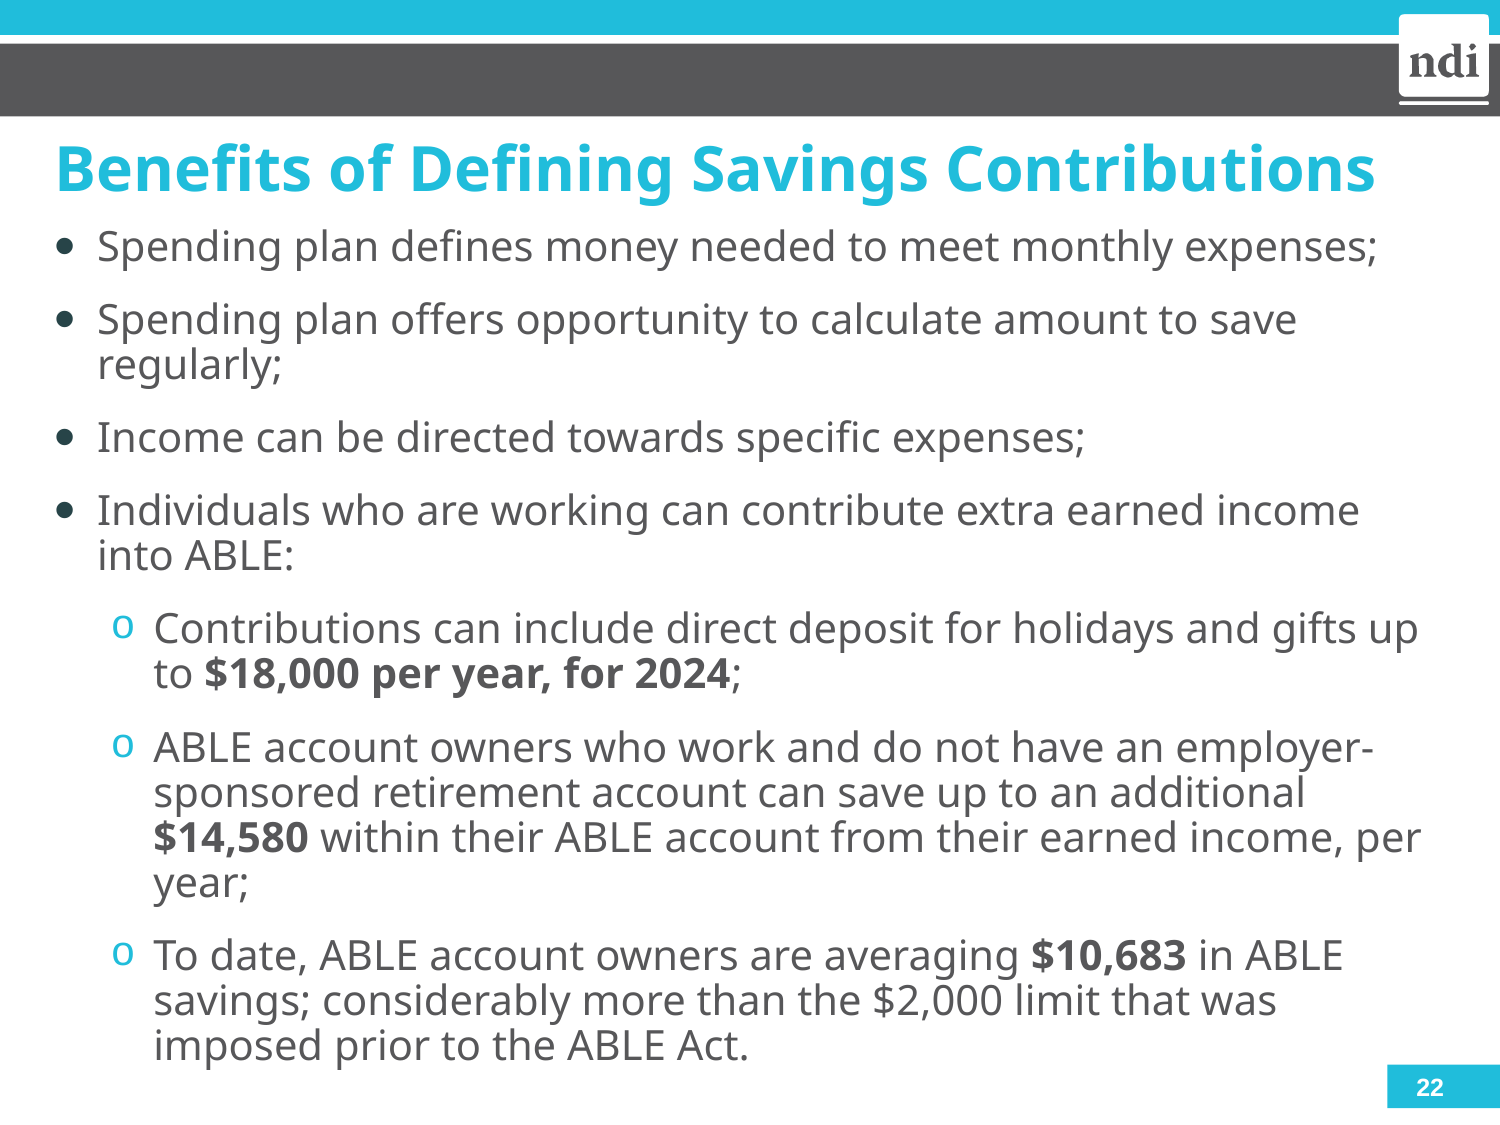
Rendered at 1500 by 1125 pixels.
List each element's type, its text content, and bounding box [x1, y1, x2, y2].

slide_number 22 [1387, 1064, 1460, 1109]
title Benefits of Defining Savings Contributions [39, 118, 1454, 217]
picture [1387, 8, 1500, 110]
list Spending plan defines money needed to meet monthly expenses; Spending plan offers opportunity to calculate amount to save regularly; Income can be directed towards specific expenses; Individuals who are working can contribute extra earned income into ABLE: Contributions can include direct deposit for holidays and gifts up to $18,000 per year, for 2024; ABLE account owners who work and do not have an employer-sponsored retirement account can save up to an additional $14,580 within their ABLE account from their earned income, per year; To date, ABLE account owners are averaging $10,683 in ABLE savings; considerably more than the $2,000 limit that was imposed prior to the ABLE Act. [39, 217, 1454, 1014]
